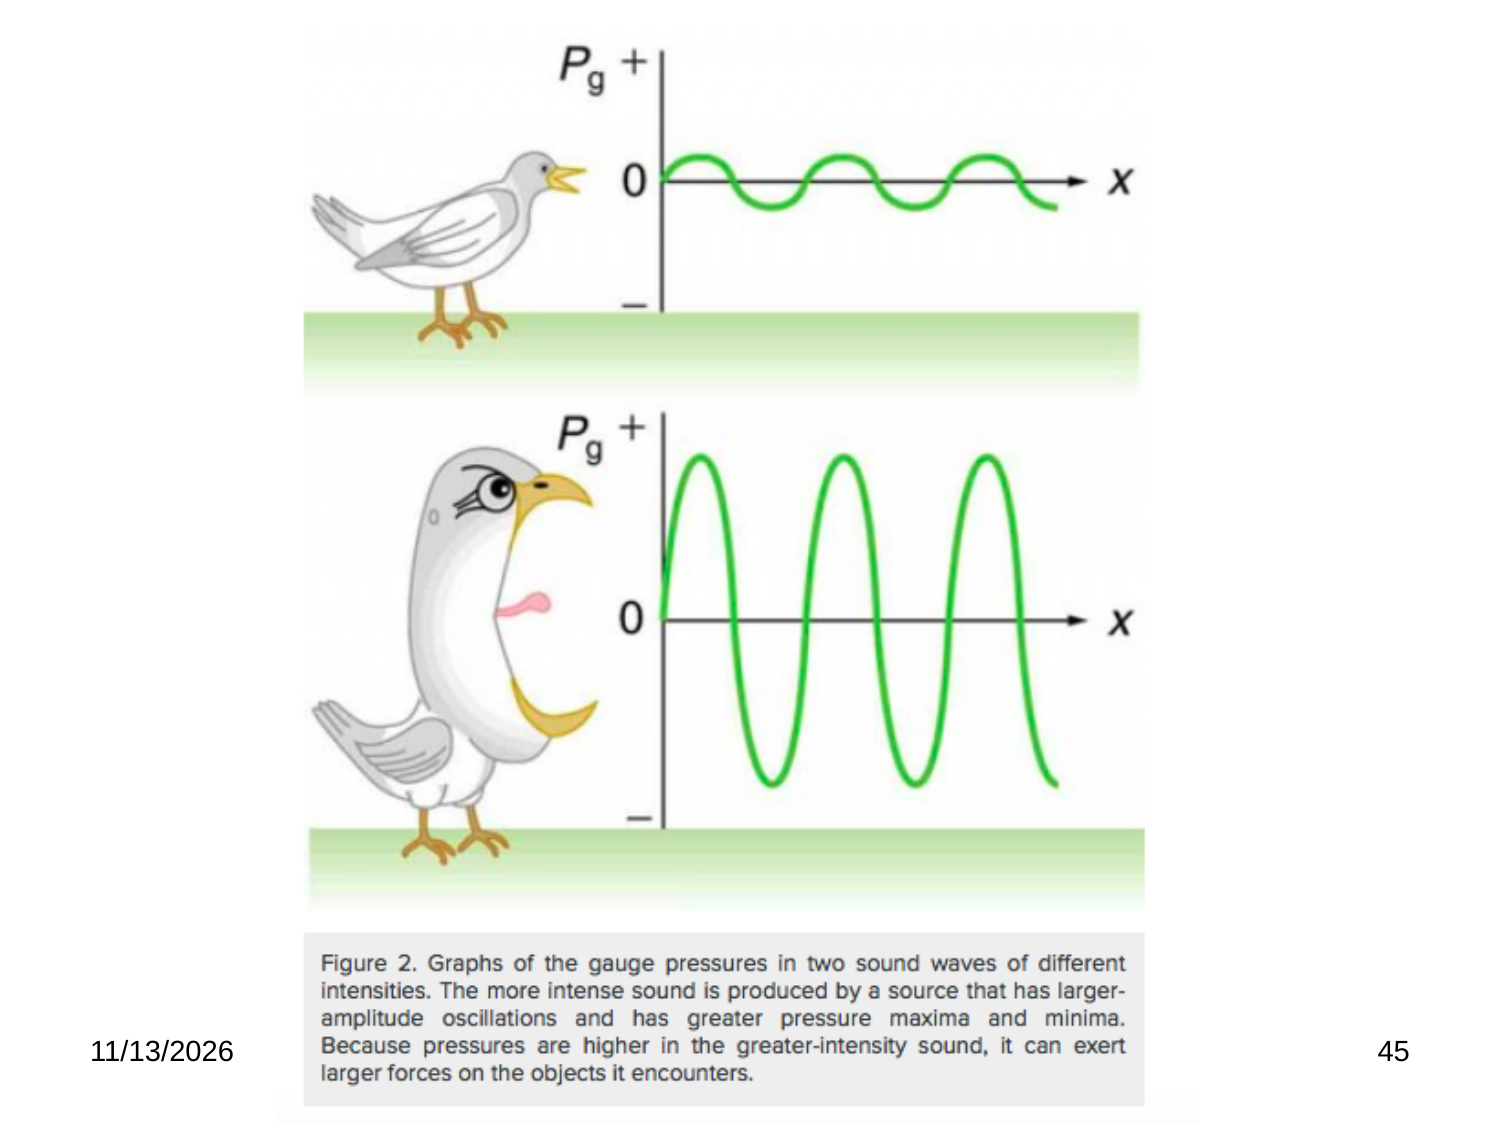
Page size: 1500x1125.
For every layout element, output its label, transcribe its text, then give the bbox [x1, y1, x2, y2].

slide_number 45 [1204, 1024, 1426, 1103]
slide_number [74, 1024, 269, 1103]
picture [274, 27, 1201, 1125]
